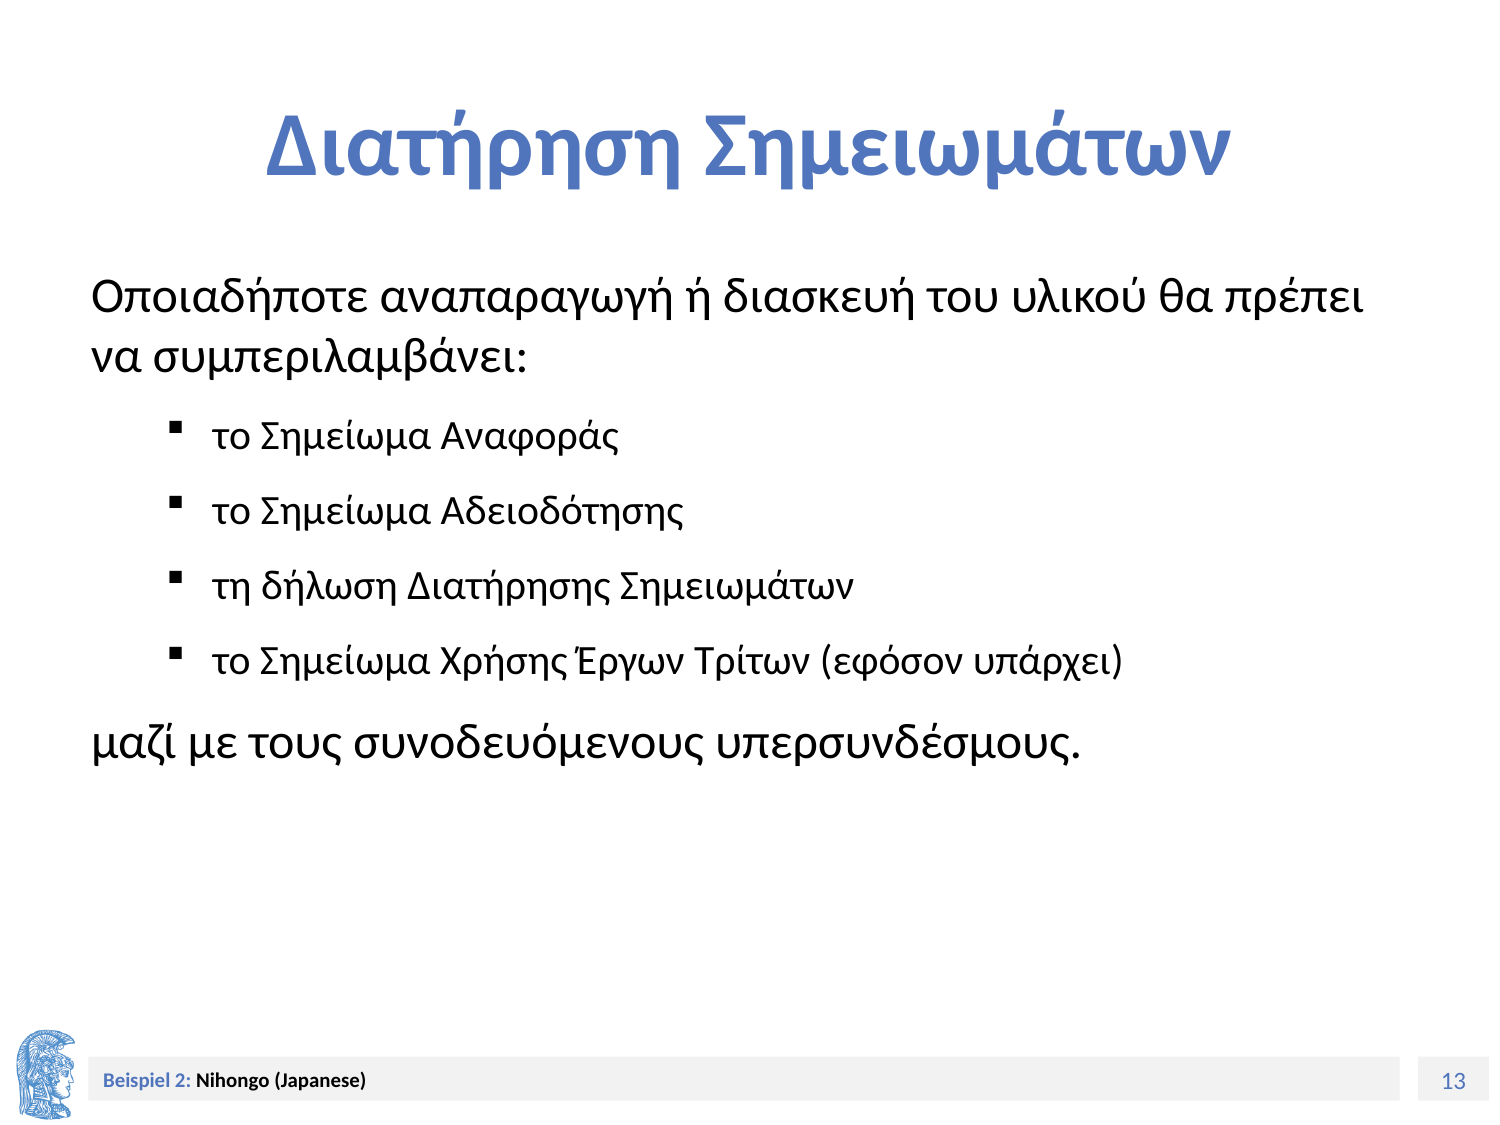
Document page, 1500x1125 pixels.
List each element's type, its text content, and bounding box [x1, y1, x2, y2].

title Διατήρηση Σημειωμάτων [75, 45, 1425, 233]
picture [9, 1026, 81, 1120]
list Οποιαδήποτε αναπαραγωγή ή διασκευή του υλικού θα πρέπει να συμπεριλαμβάνει: το Σημείωμα Αναφοράς το Σημείωμα Αδειοδότησης τη δήλωση Διατήρησης Σημειωμάτων το Σημείωμα Χρήσης Έργων Τρίτων (εφόσον υπάρχει) μαζί με τους συνοδευόμενους υπερσυνδέσμους. [76, 255, 1427, 998]
